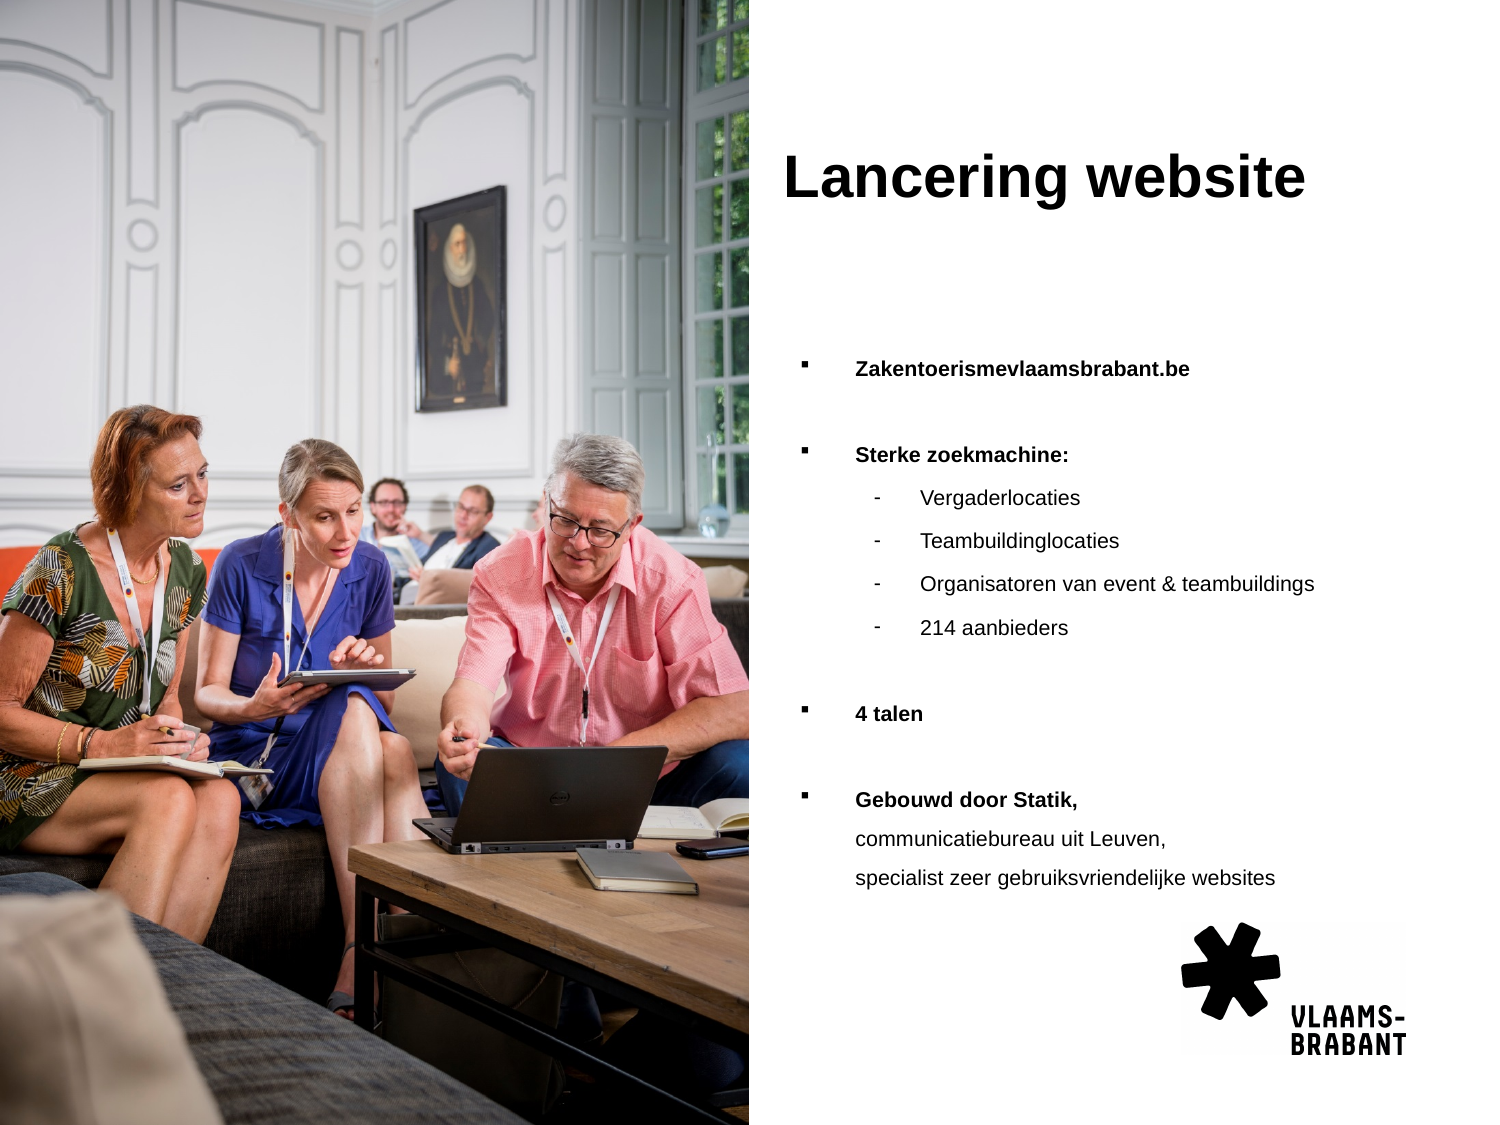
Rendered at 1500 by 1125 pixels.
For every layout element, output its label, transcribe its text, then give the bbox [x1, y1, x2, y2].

title Lancering website [783, 137, 1363, 233]
list Zakentoerismevlaamsbrabant.be Sterke zoekmachine: Vergaderlocaties Teambuildinglocaties Organisatoren van event & teambuildings 214 aanbieders 4 talen Gebouwd door Statik, communicatiebureau uit Leuven, specialist zeer gebruiksvriendelijke websites [800, 334, 1363, 899]
picture [1181, 922, 1406, 1055]
picture [0, 0, 749, 1125]
